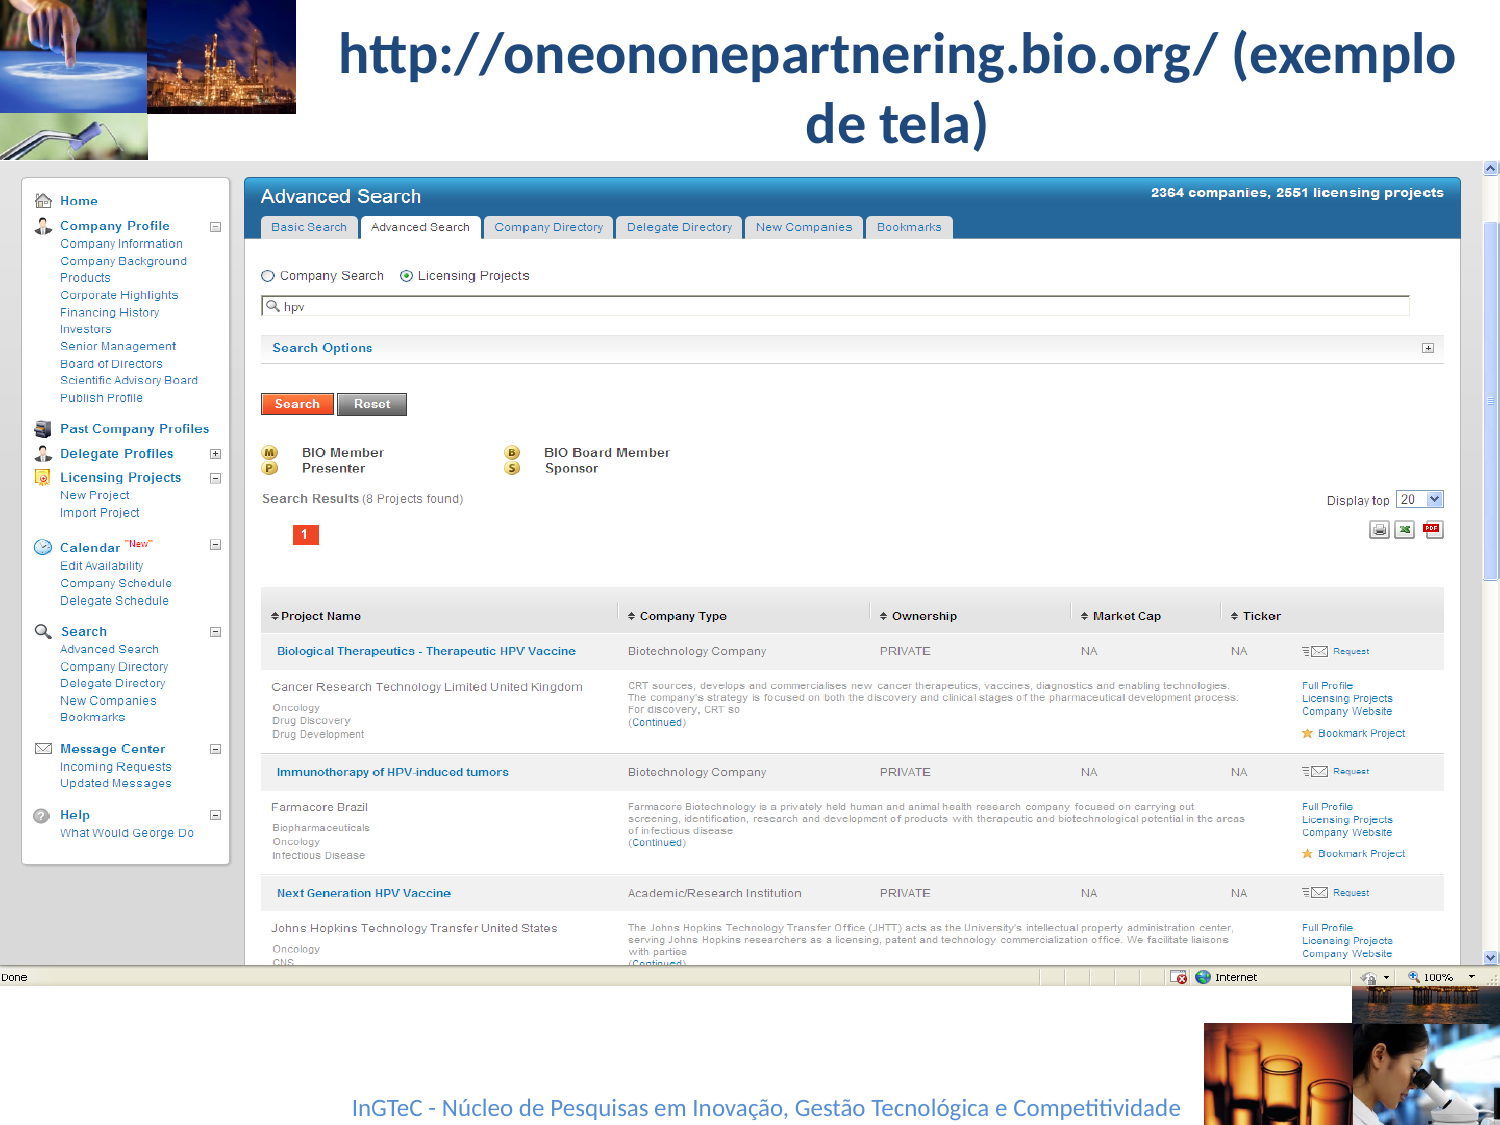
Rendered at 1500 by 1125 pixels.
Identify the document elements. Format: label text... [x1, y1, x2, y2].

picture [1204, 986, 1500, 1125]
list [0, 160, 1500, 986]
picture [0, 0, 296, 160]
title http://oneononepartnering.bio.org/ (exemplo de tela) [301, 8, 1495, 159]
